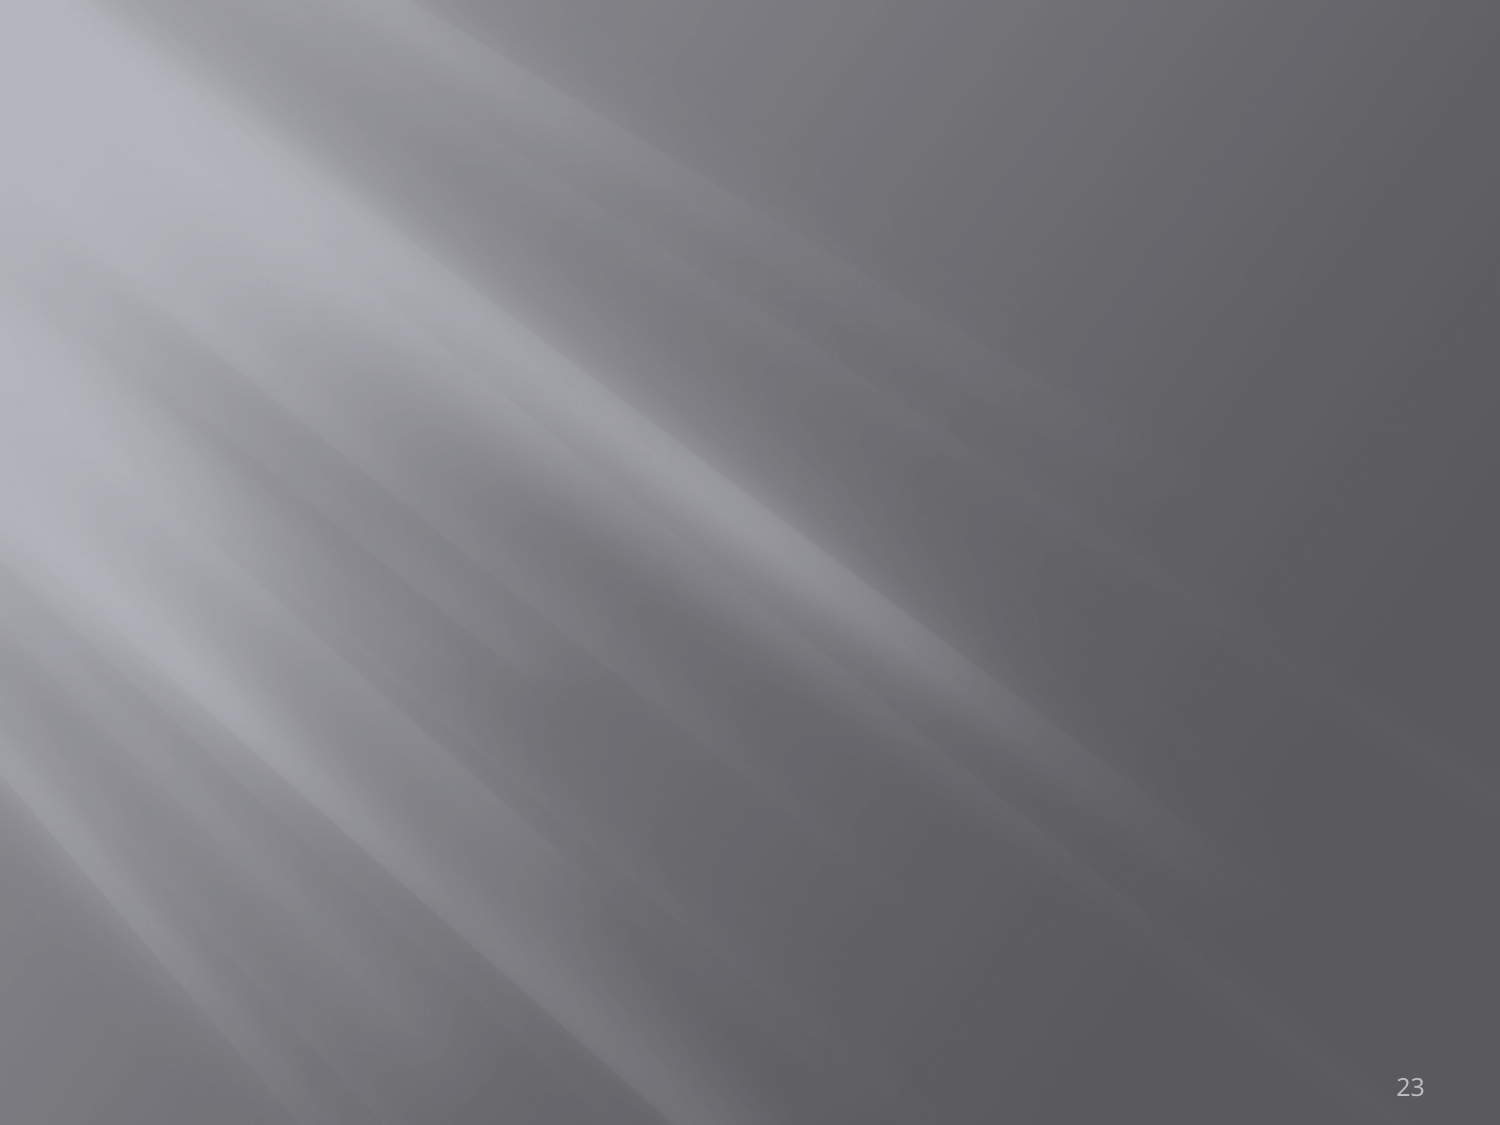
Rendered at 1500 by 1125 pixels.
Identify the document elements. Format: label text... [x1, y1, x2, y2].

slide_number 23 [1299, 1052, 1425, 1113]
